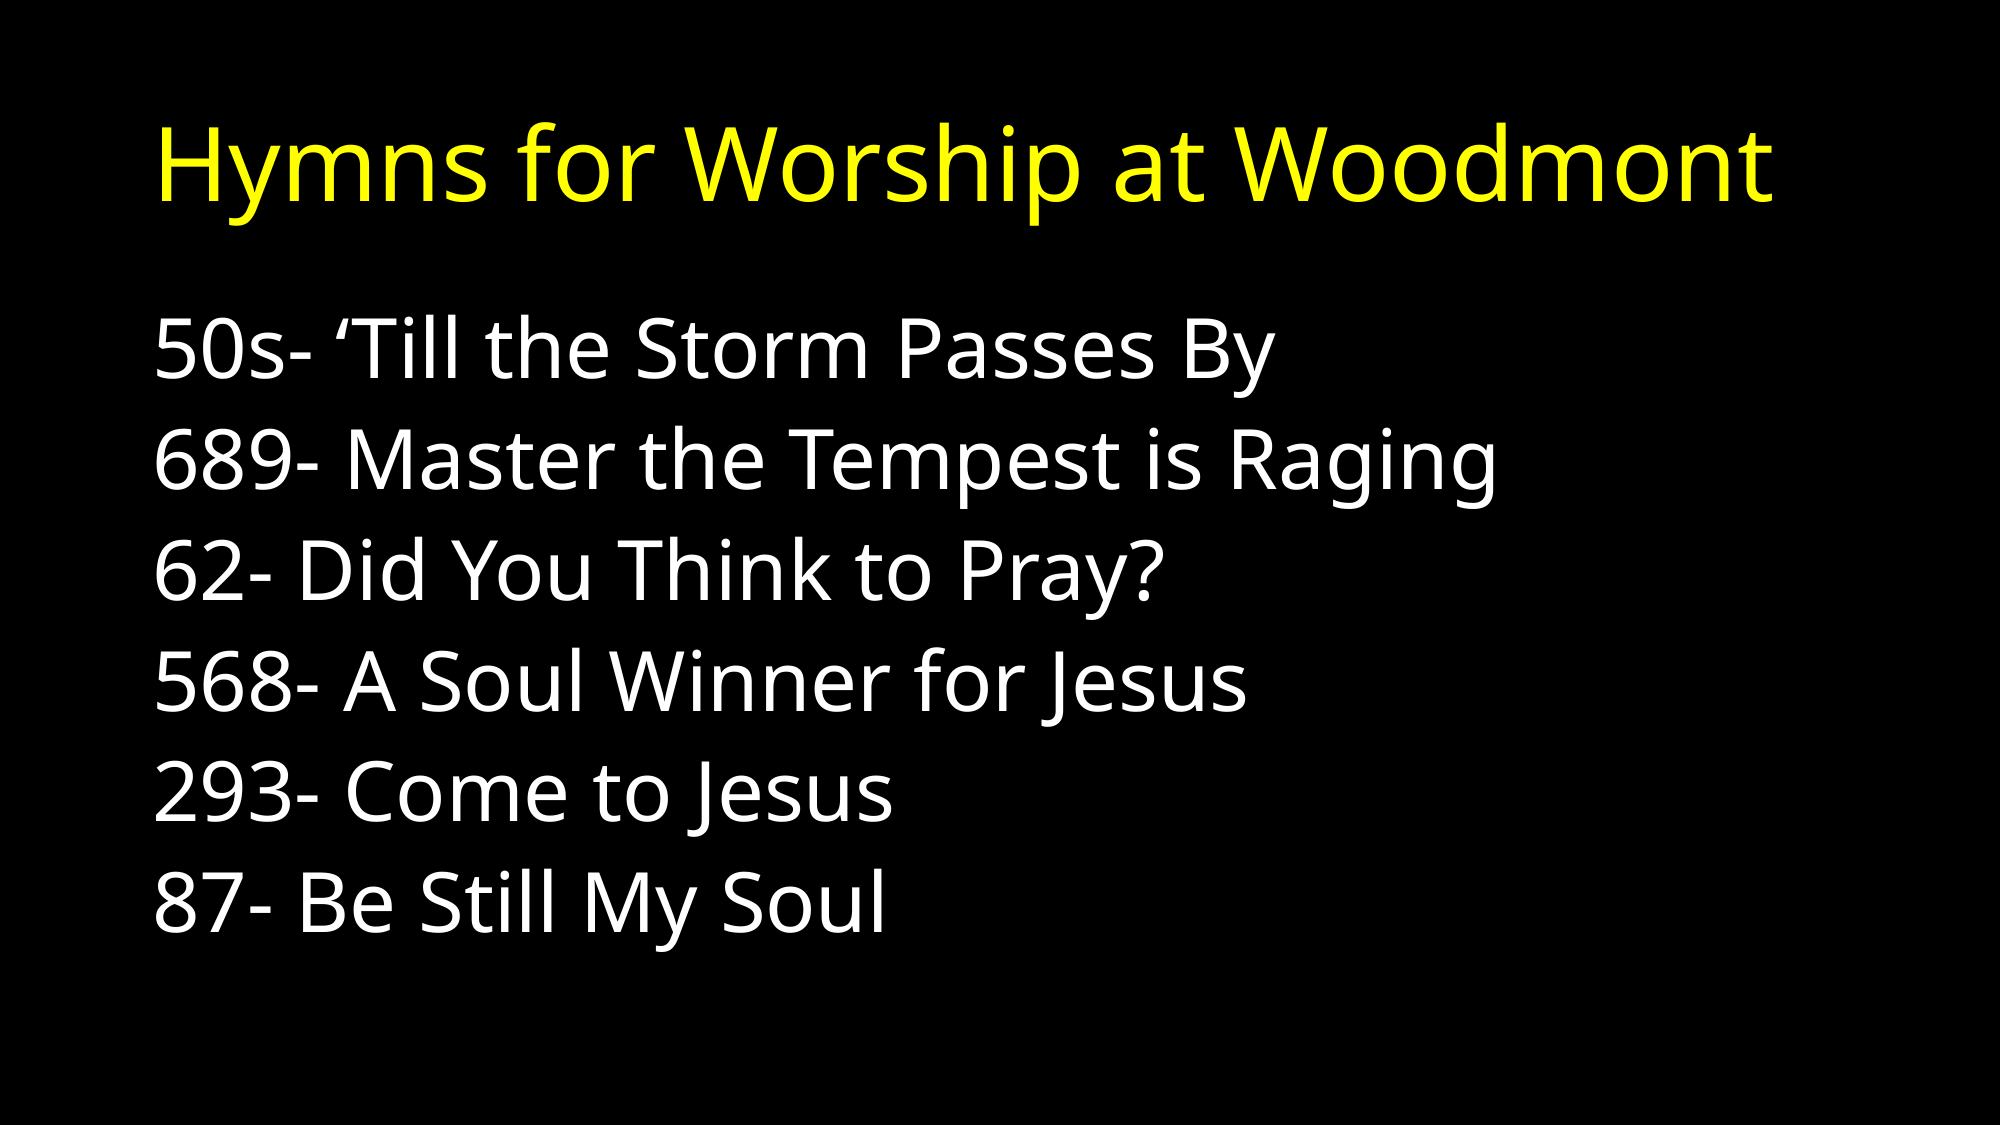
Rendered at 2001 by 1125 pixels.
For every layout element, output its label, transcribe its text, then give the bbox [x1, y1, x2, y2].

list 50s- ‘Till the Storm Passes By 689- Master the Tempest is Raging 62- Did You Think to Pray? 568- A Soul Winner for Jesus 293- Come to Jesus 87- Be Still My Soul [137, 299, 1863, 1014]
title Hymns for Worship at Woodmont [137, 59, 1863, 278]
